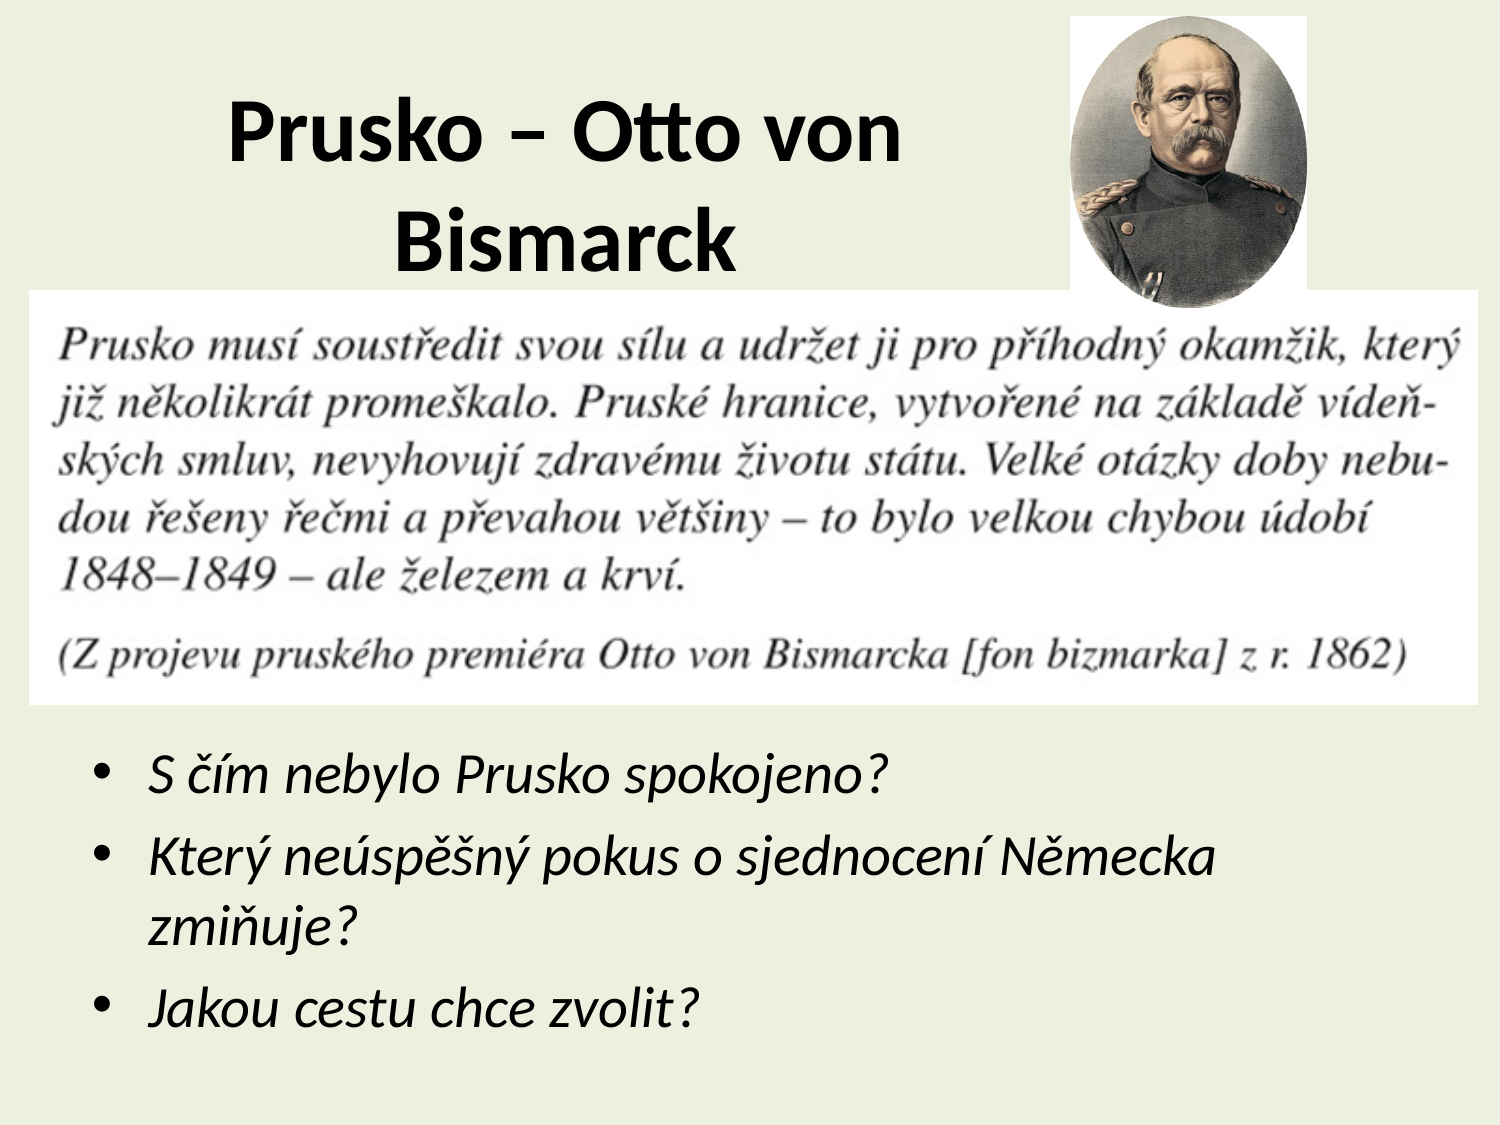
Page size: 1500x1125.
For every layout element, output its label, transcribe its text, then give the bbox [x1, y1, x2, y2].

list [29, 290, 1478, 705]
picture [1070, 16, 1307, 309]
title Prusko – Otto von Bismarck [75, 45, 1057, 289]
list S čím nebylo Prusko spokojeno? Který neúspěšný pokus o sjednocení Německa zmiňuje? Jakou cestu chce zvolit? [76, 727, 1436, 1059]
